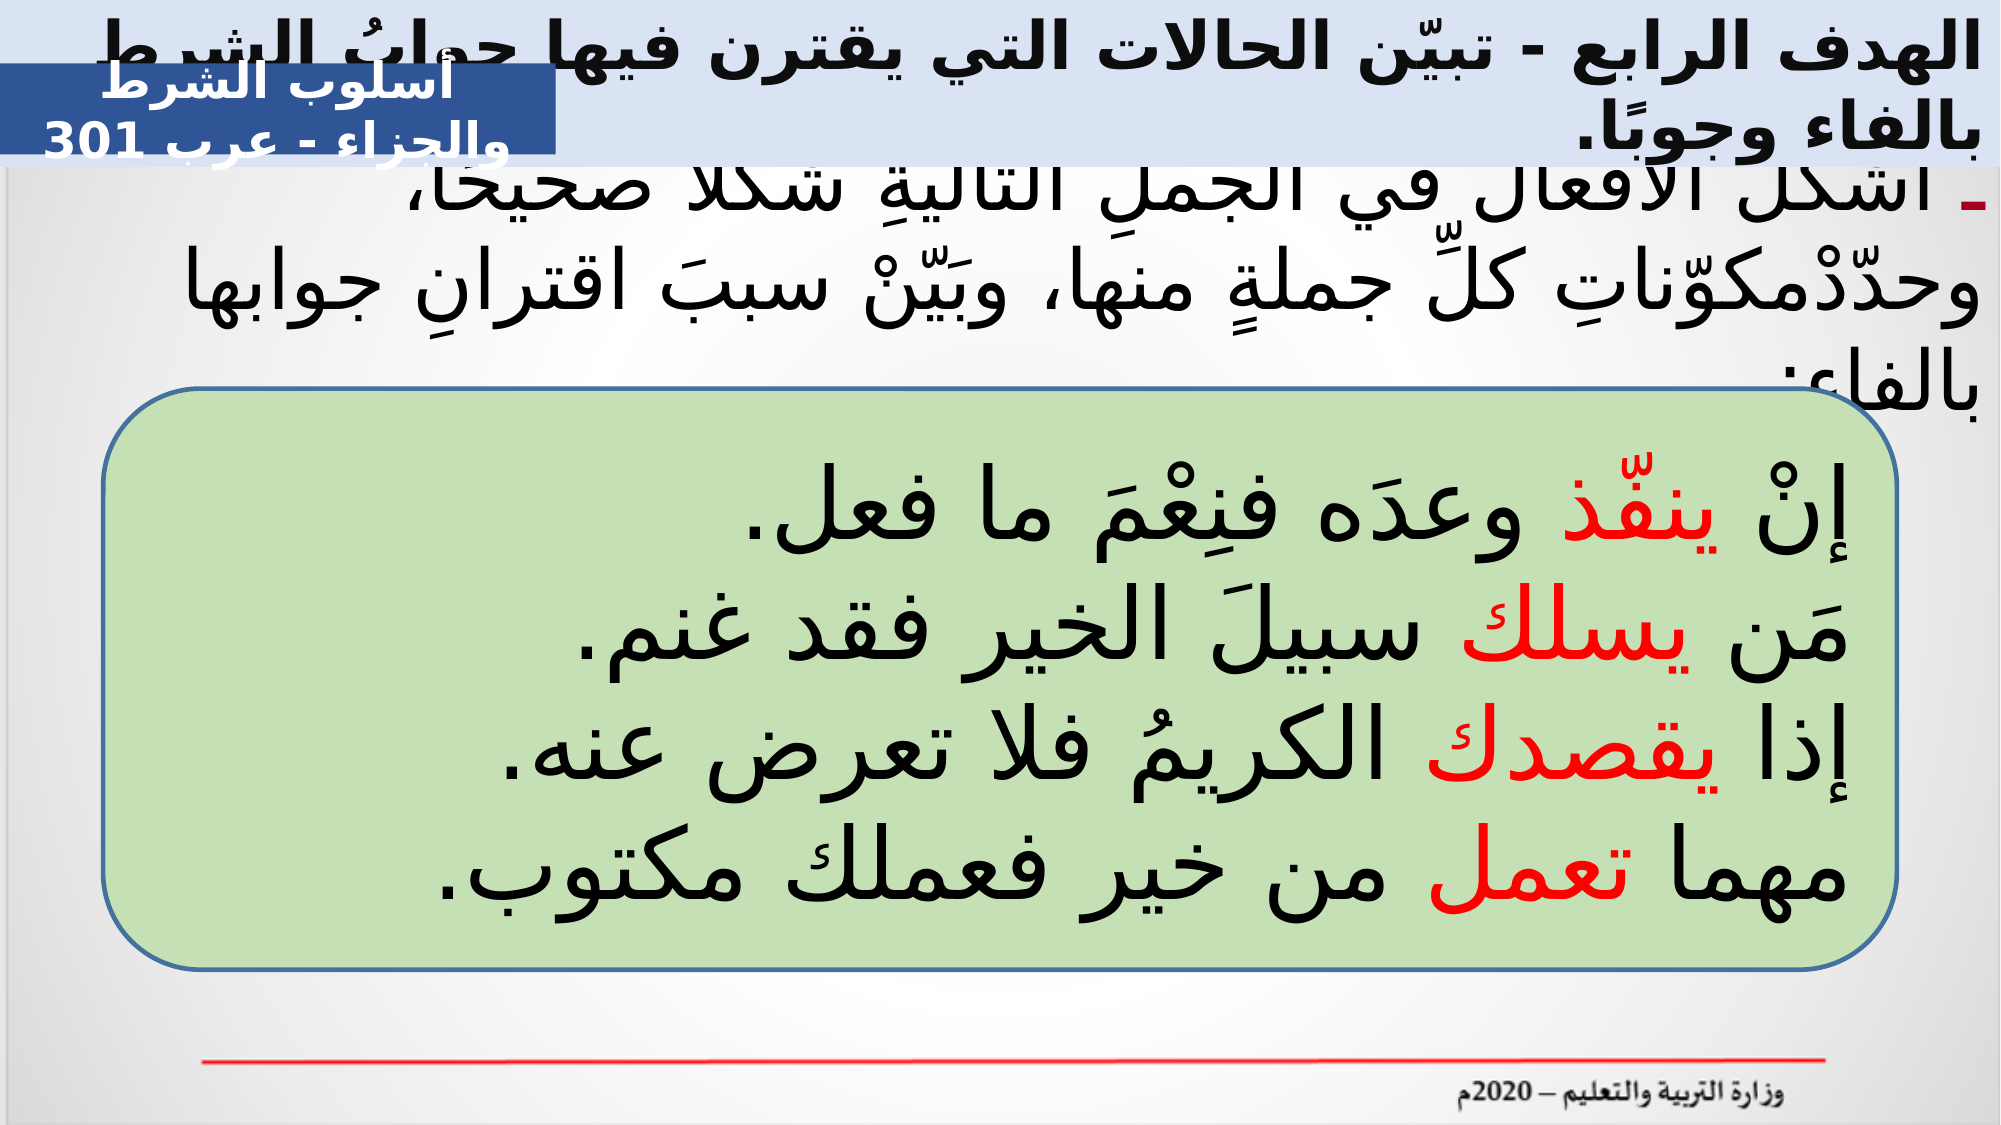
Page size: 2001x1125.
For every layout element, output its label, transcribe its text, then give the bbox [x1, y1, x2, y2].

text_box إنْ ينفّذ وعدَه فنِعْمَ ما فعل. مَن يسلك سبيلَ الخير فقد غنم. إذا يقصدك الكريمُ فلا تعرض عنه. مهما تعمل من خير فعملك مكتوب. [100, 386, 1900, 973]
picture [0, 0, 2001, 1125]
text_box أسلوب الشرط والجزاء - عرب 301 [0, 61, 558, 157]
text_box الهدف الرابع - تبيّن الحالات التي يقترن فيها جوابُ الشرط بالفاء وجوبًا. [0, 0, 2000, 169]
text_box ـ اشكُلْ الأفعالَ في الجملِ التاليةِ شكلًا صحيحًا، وحدّدْمكوّناتِ كلِّ جملةٍ منها، وبَيّنْ سببَ اقترانِ جوابها بالفاء: [0, 169, 2000, 1069]
